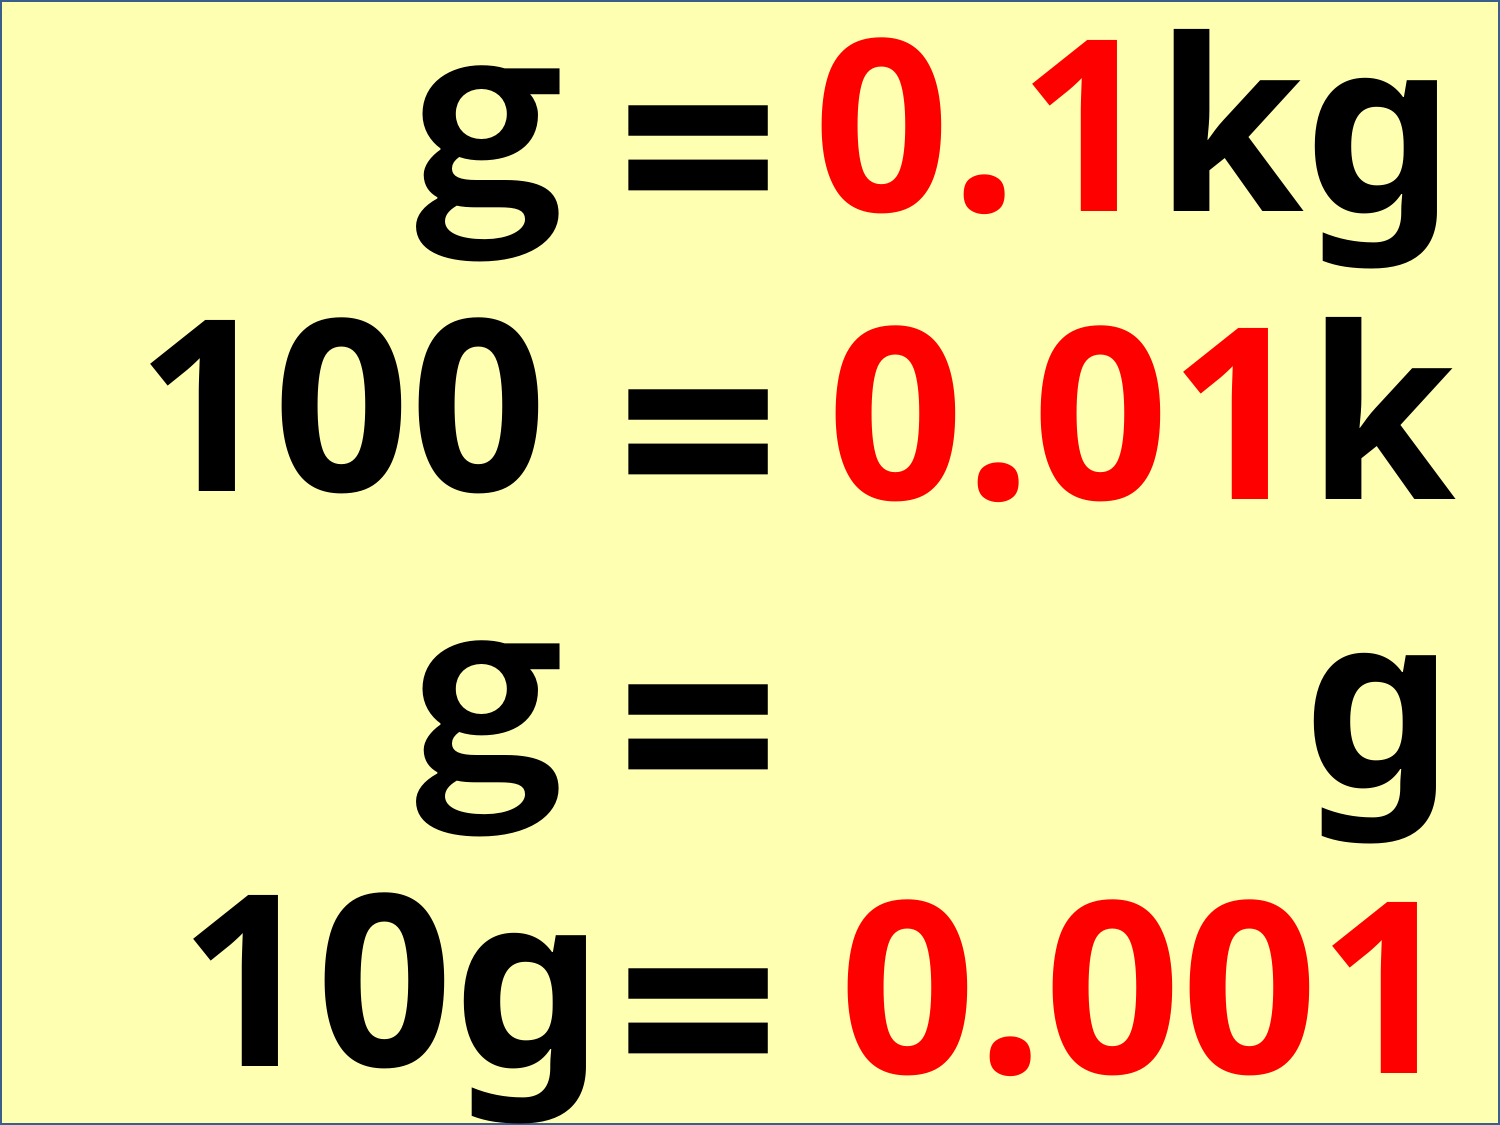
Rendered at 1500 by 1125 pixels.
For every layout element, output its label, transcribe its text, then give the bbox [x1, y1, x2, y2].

text_box 1kg 0.1kg 0.01kg 0.001kg [726, 0, 1471, 1111]
title 1000ｇ 100ｇ 10g 1g [0, 0, 621, 1098]
text_box = [596, 633, 800, 794]
text_box = [596, 54, 800, 215]
text_box [0, 0, 1500, 1125]
text_box = [596, 916, 800, 1078]
text_box = [596, 338, 800, 499]
